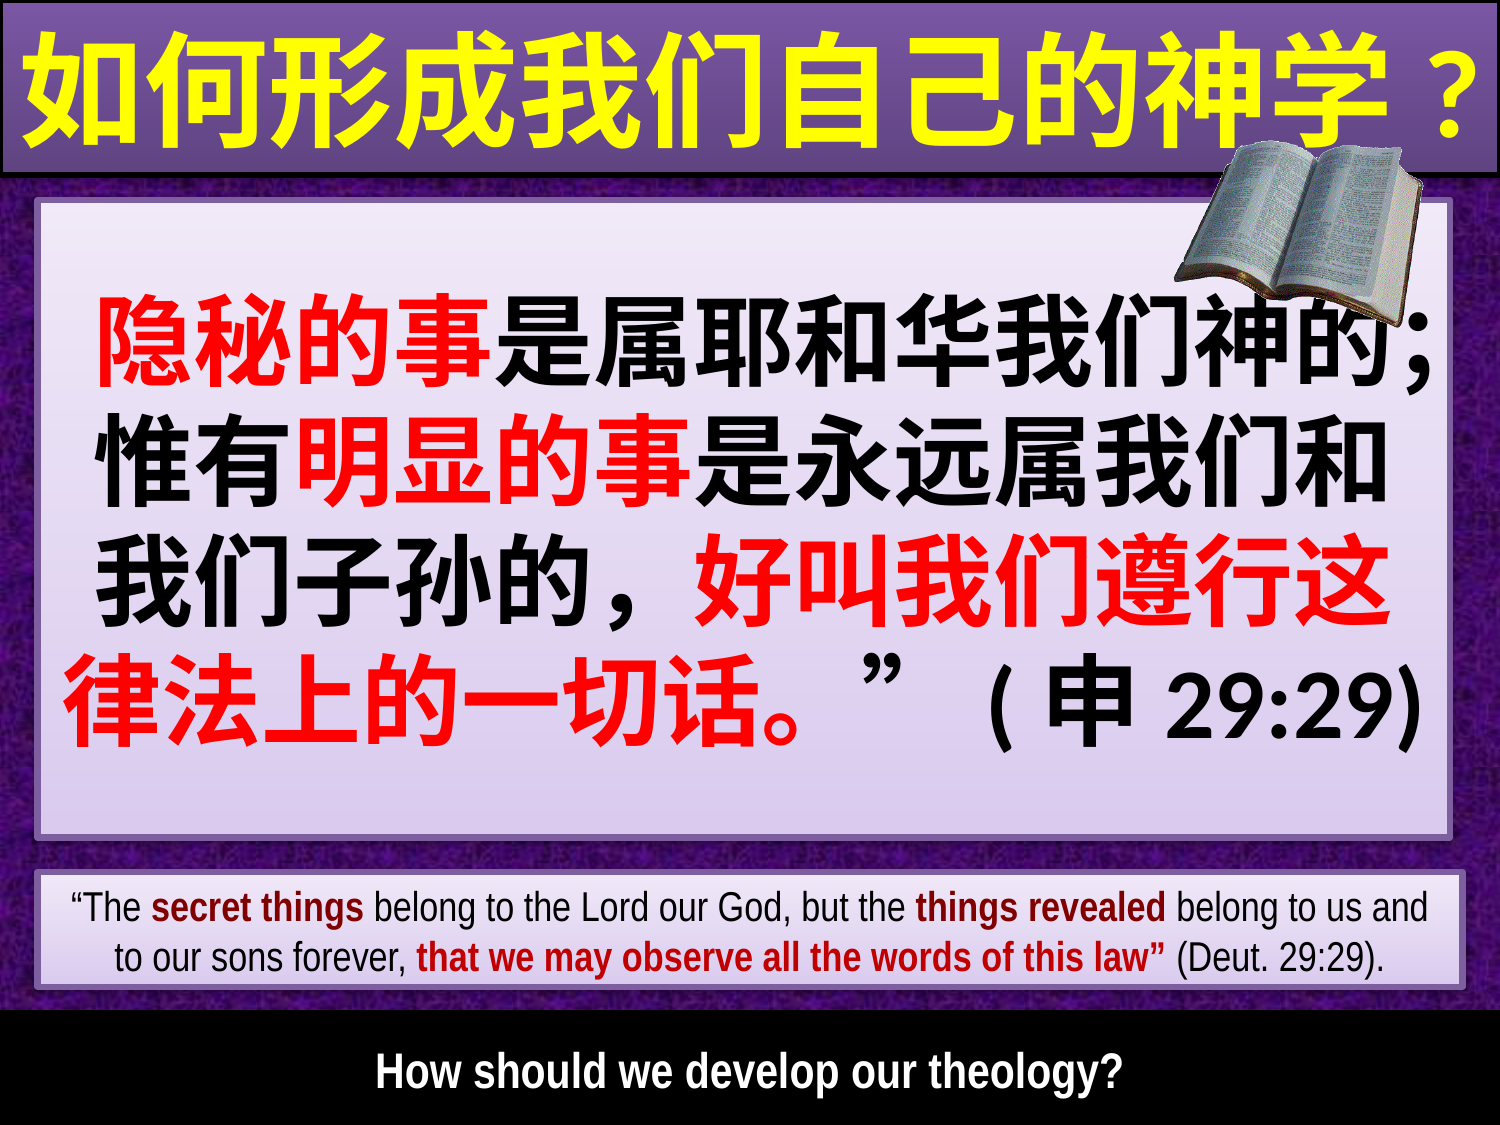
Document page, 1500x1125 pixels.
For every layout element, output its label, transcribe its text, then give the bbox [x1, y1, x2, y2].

text_box “The secret things belong to the Lord our God, but the things revealed belong to us and to our sons forever, that we may observe all the words of this law” (Deut. 29:29). [37, 871, 1463, 987]
subtitle How should we develop our theology? [0, 1010, 1500, 1125]
title 如何形成我们自己的神学? [0, 0, 1500, 175]
picture [0, 137, 1500, 1010]
text_box 隐秘的事是属耶和华我们神的；惟有明显的事是永远属我们和我们子孙的，好叫我们遵行这律法上的一切话。”(申29:29) [37, 199, 1451, 838]
